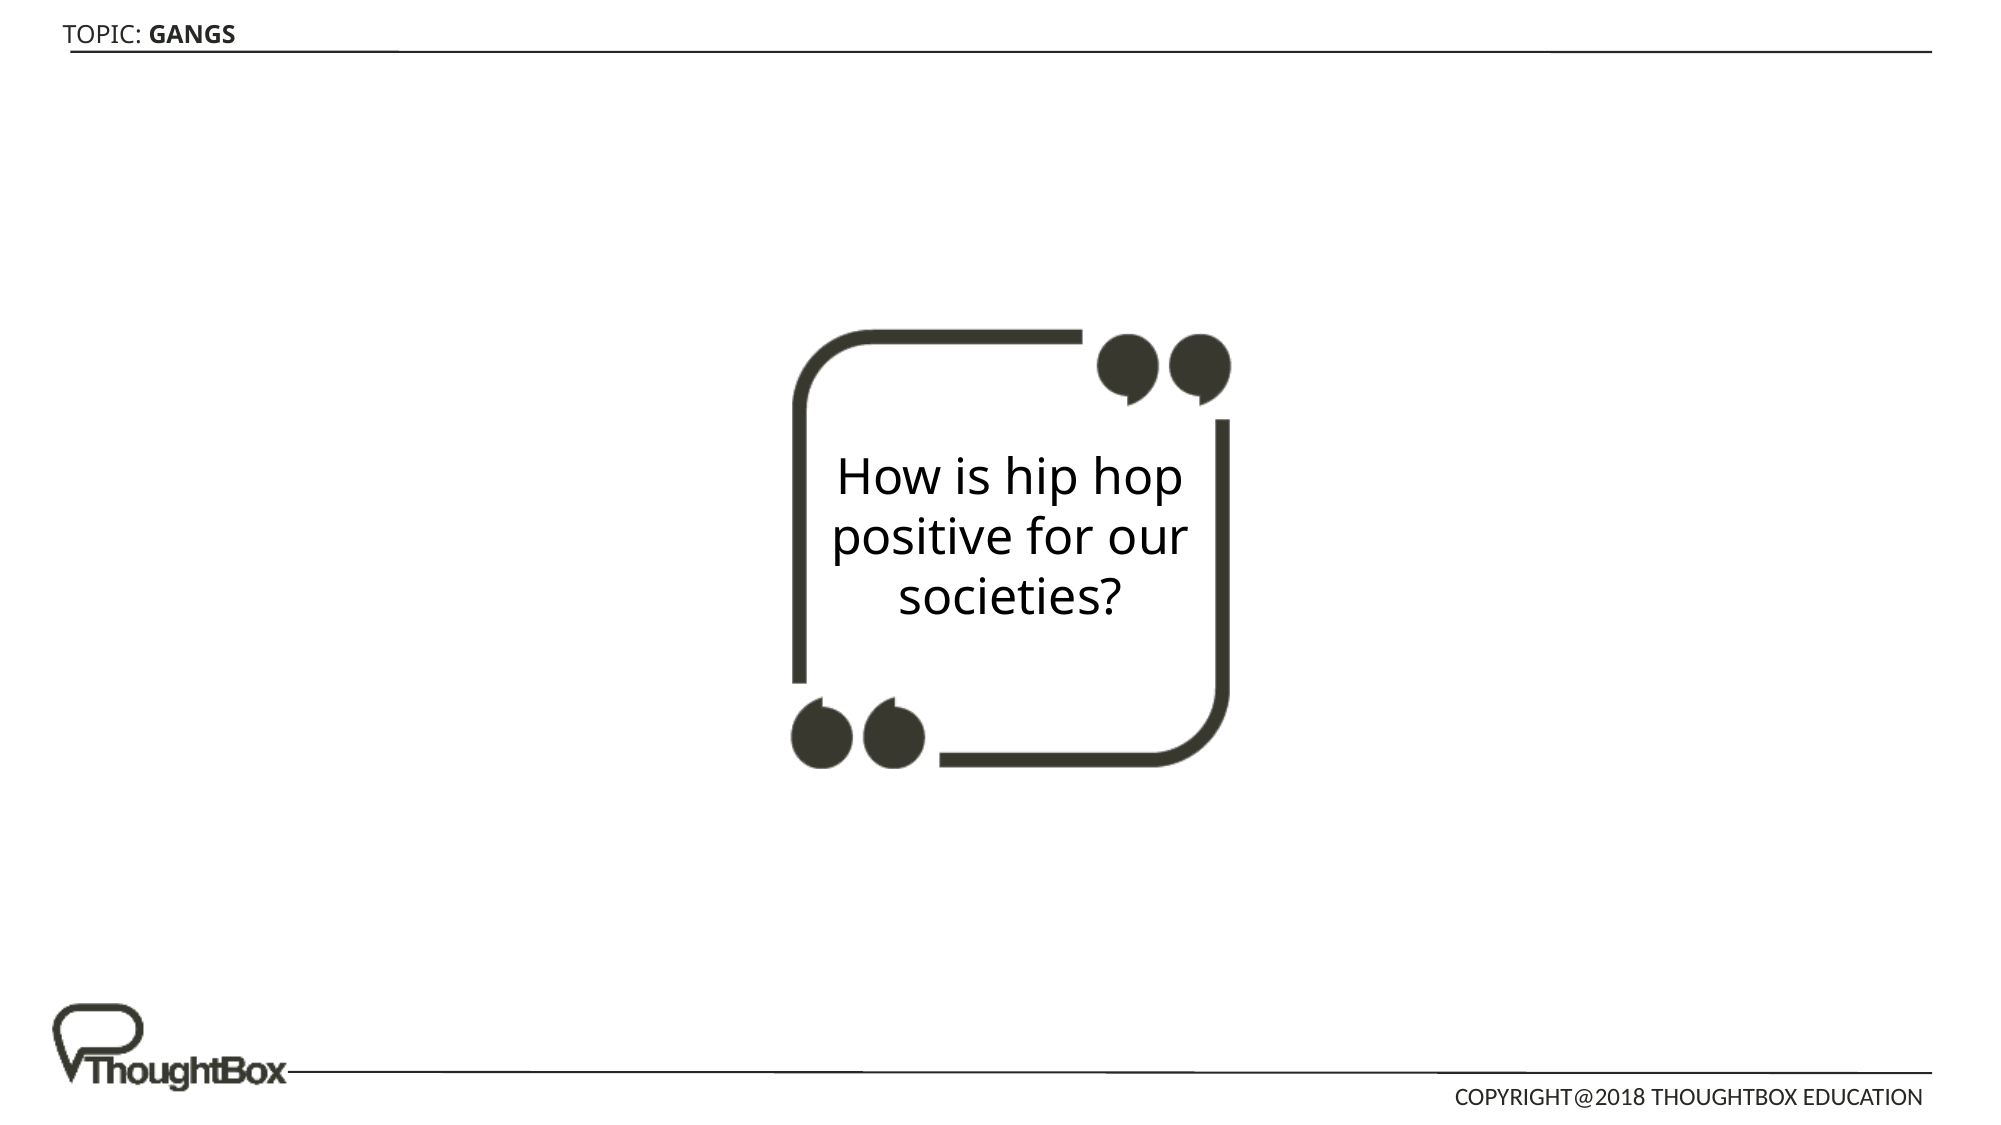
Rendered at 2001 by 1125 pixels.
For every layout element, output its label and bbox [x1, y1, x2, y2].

picture [765, 304, 1256, 795]
picture [51, 1002, 288, 1093]
